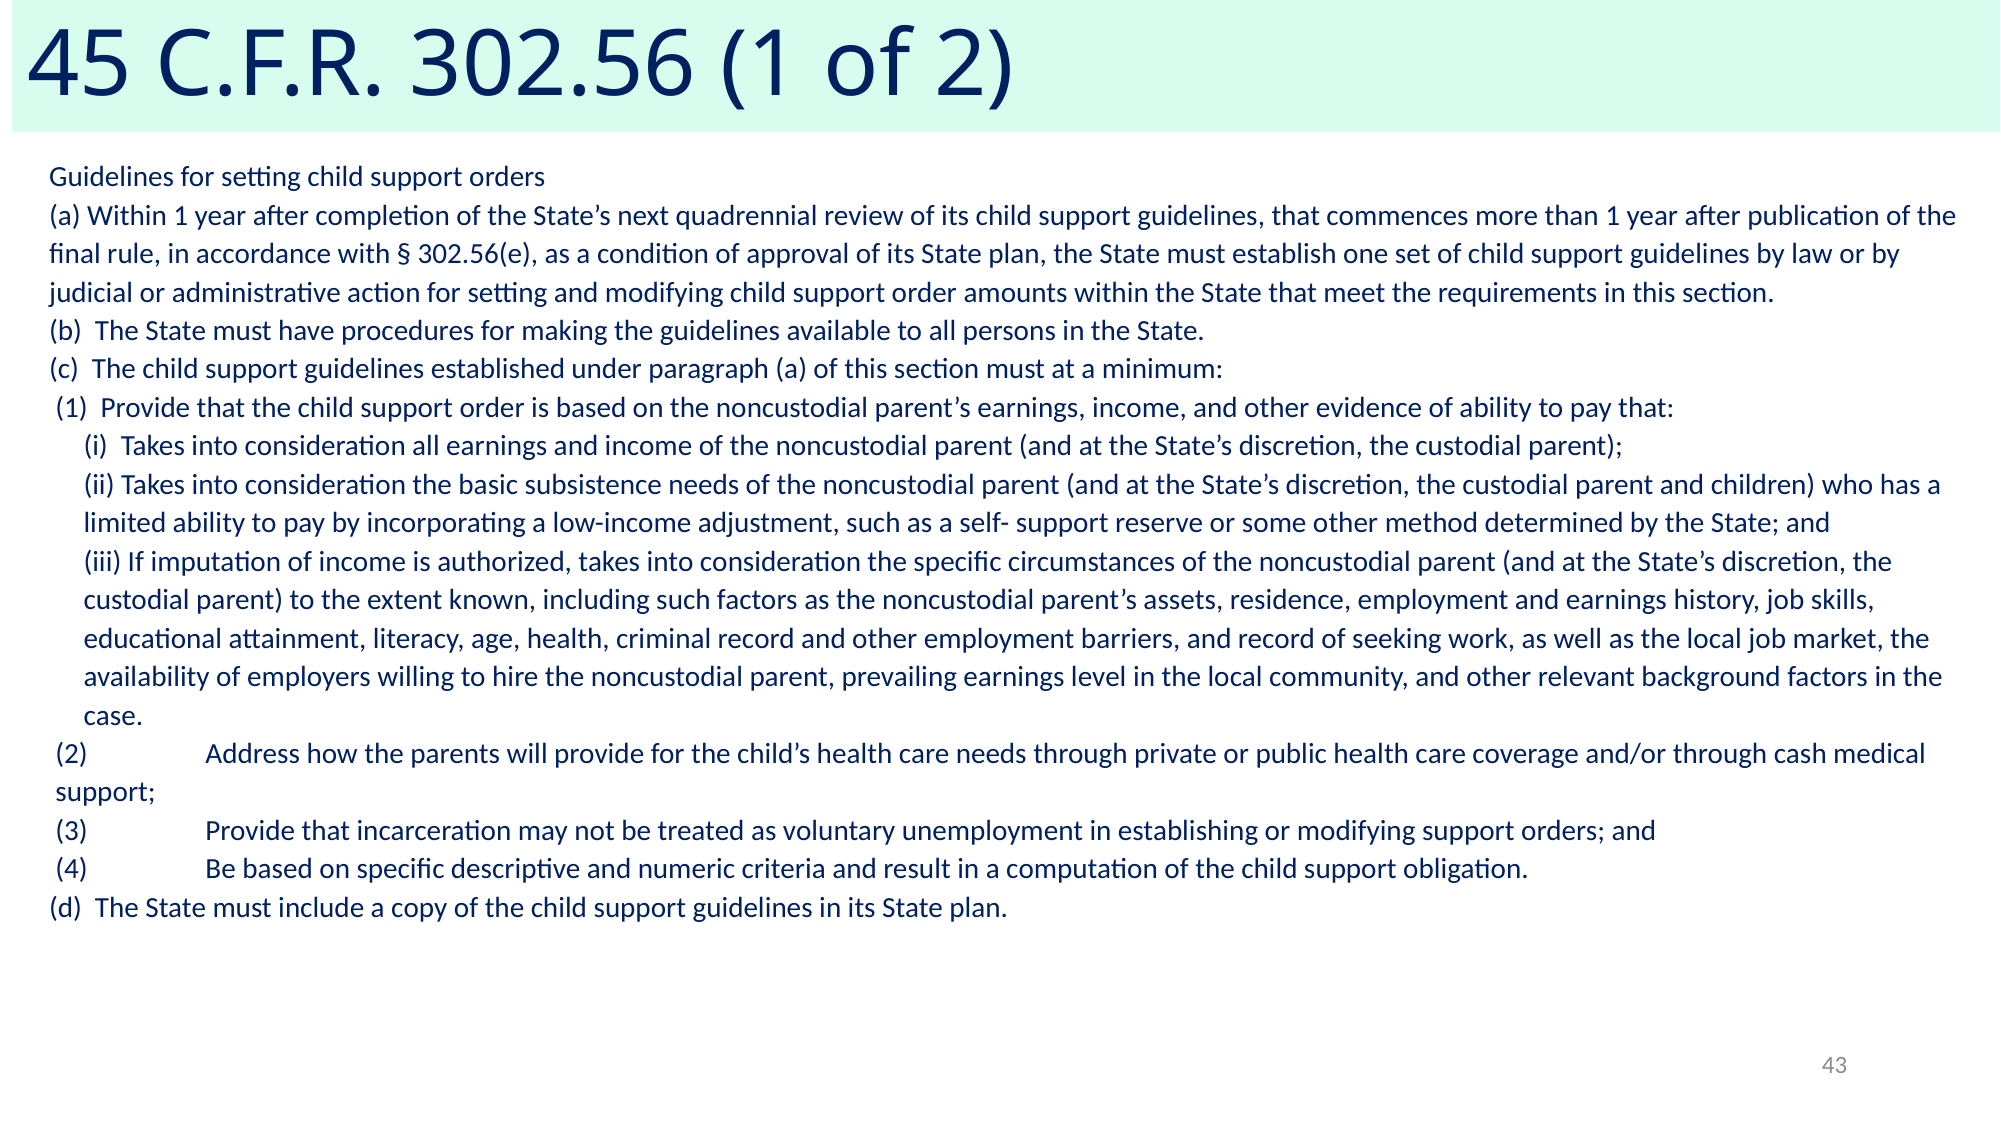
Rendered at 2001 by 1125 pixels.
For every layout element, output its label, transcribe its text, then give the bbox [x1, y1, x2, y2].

text_box Guidelines for setting child support orders (a) Within 1 year after completion of the State’s next quadrennial review of its child support guidelines, that commences more than 1 year after publication of the final rule, in accordance with § 302.56(e), as a condition of approval of its State plan, the State must establish one set of child support guidelines by law or by judicial or administrative action for setting and modifying child support order amounts within the State that meet the requirements in this section. (b) The State must have procedures for making the guidelines available to all persons in the State. (c) The child support guidelines established under paragraph (a) of this section must at a minimum: (1) Provide that the child support order is based on the noncustodial parent’s earnings, income, and other evidence of ability to pay that: (i) Takes into consideration all earnings and income of the noncustodial parent (and at the State’s discretion, the custodial parent); (ii) Takes into consideration the basic subsistence needs of the noncustodial parent (and at the State’s discretion, the custodial parent and children) who has a limited ability to pay by incorporating a low-income adjustment, such as a self- support reserve or some other method determined by the State; and (iii) If imputation of income is authorized, takes into consideration the specific circumstances of the noncustodial parent (and at the State’s discretion, the custodial parent) to the extent known, including such factors as the noncustodial parent’s assets, residence, employment and earnings history, job skills, educational attainment, literacy, age, health, criminal record and other employment barriers, and record of seeking work, as well as the local job market, the availability of employers willing to hire the noncustodial parent, prevailing earnings level in the local community, and other relevant background factors in the case. (2) Address how the parents will provide for the child’s health care needs through private or public health care coverage and/or through cash medical support; (3) Provide that incarceration may not be treated as voluntary unemployment in establishing or modifying support orders; and (4) Be based on specific descriptive and numeric criteria and result in a computation of the child support obligation. (d) The State must include a copy of the child support guidelines in its State plan. [34, 146, 1977, 1082]
title 45 C.F.R. 302.56 (1 of 2) [12, 0, 2000, 132]
